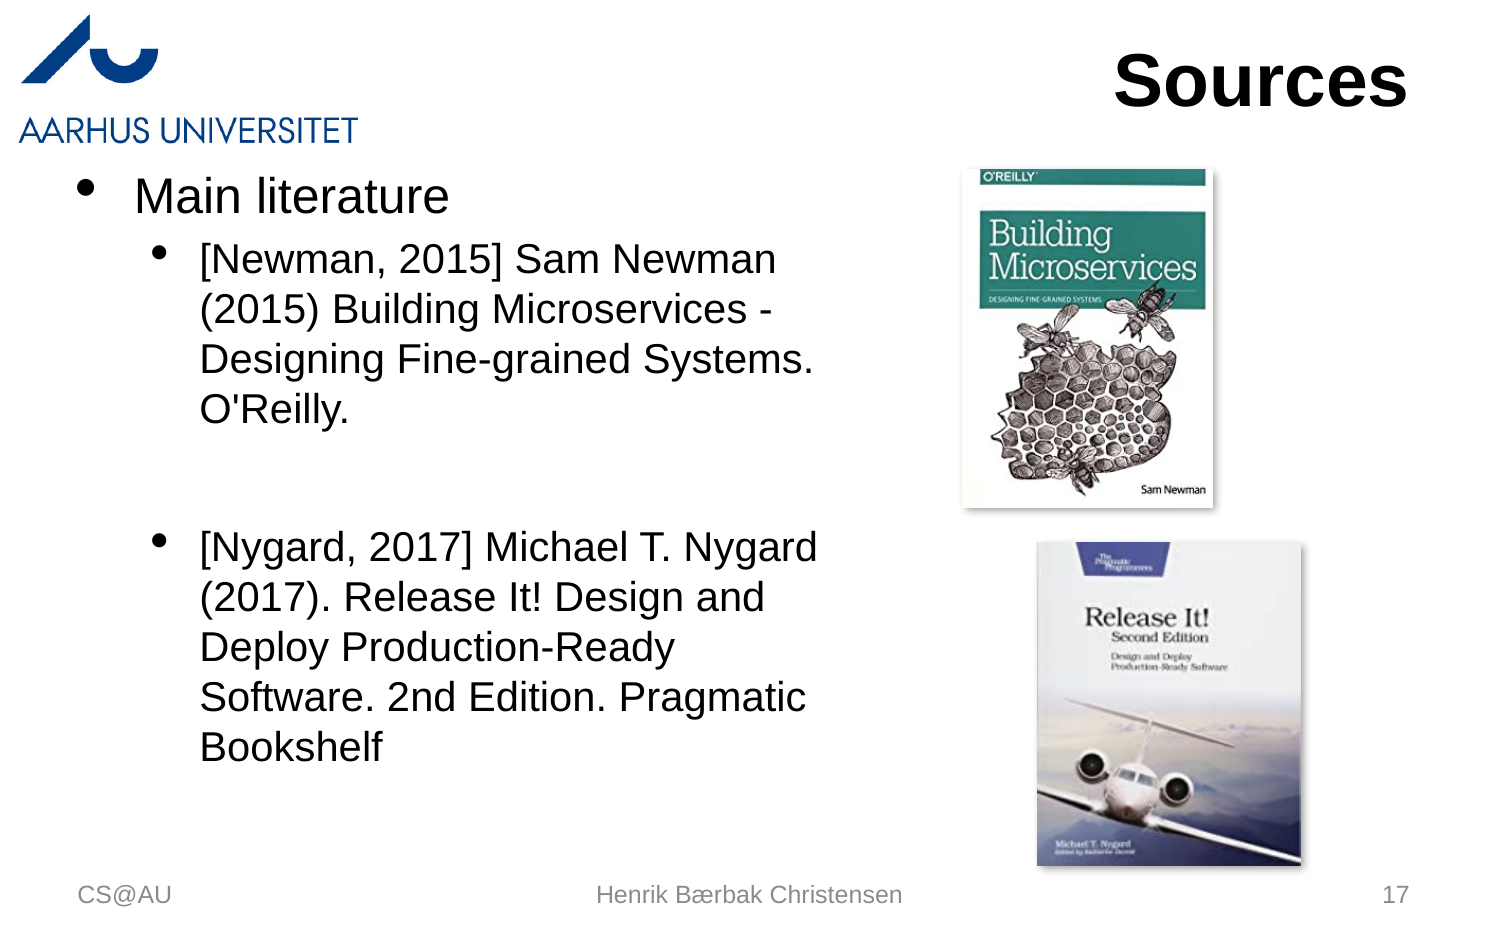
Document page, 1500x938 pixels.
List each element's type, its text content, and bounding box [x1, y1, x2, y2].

slide_number 17 [1074, 868, 1425, 919]
picture [14, 9, 358, 146]
title Sources [75, 27, 1425, 125]
footer Henrik Bærbak Christensen [512, 868, 988, 919]
list Main literature [Newman, 2015] Sam Newman (2015) Building Microservices - Designing Fine-grained Systems. O'Reilly. [Nygard, 2017] Michael T. Nygard (2017). Release It! Design and Deploy Production-Ready Software. 2nd Edition. Pragmatic Bookshelf [62, 156, 875, 865]
picture [962, 169, 1213, 508]
slide_number CS@AU [62, 868, 413, 919]
picture [1037, 541, 1301, 867]
